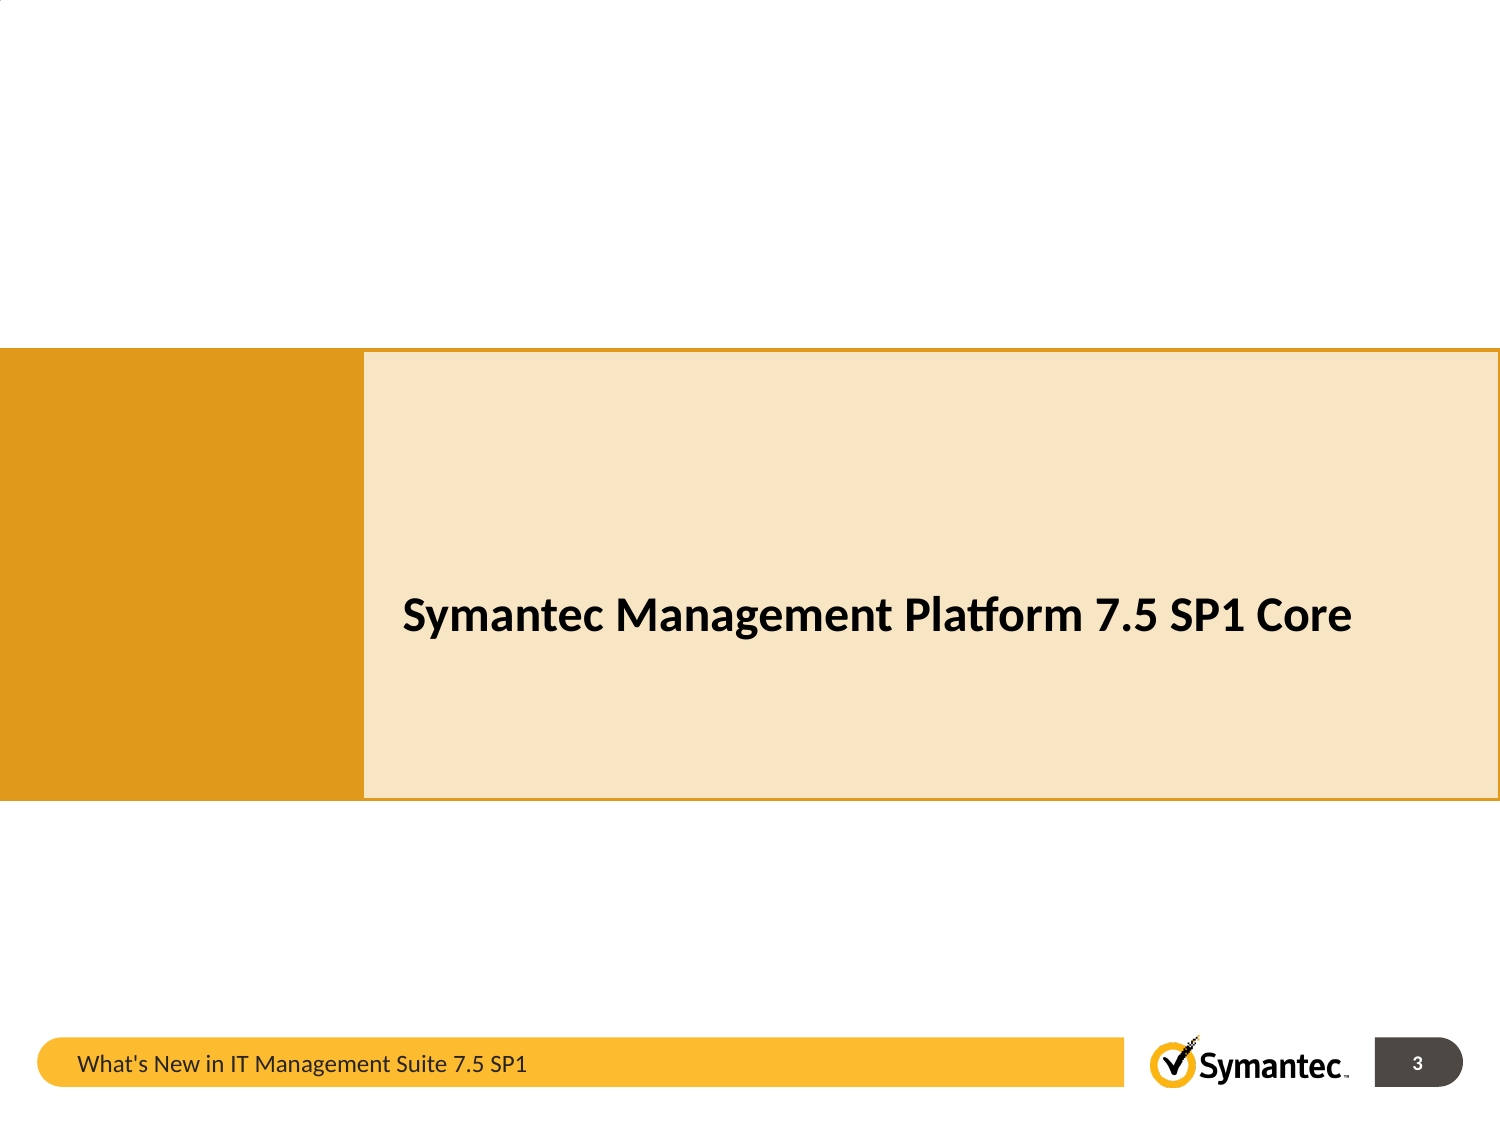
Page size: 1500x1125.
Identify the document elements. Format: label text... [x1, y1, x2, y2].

text_box [0, 349, 363, 800]
text_box [363, 349, 1500, 800]
title Symantec Management Platform 7.5 SP1 Core [387, 499, 1500, 651]
picture [1150, 1035, 1349, 1088]
slide_number 3 [1402, 1049, 1428, 1075]
footer What's New in IT Management Suite 7.5 SP1 [62, 1042, 749, 1082]
